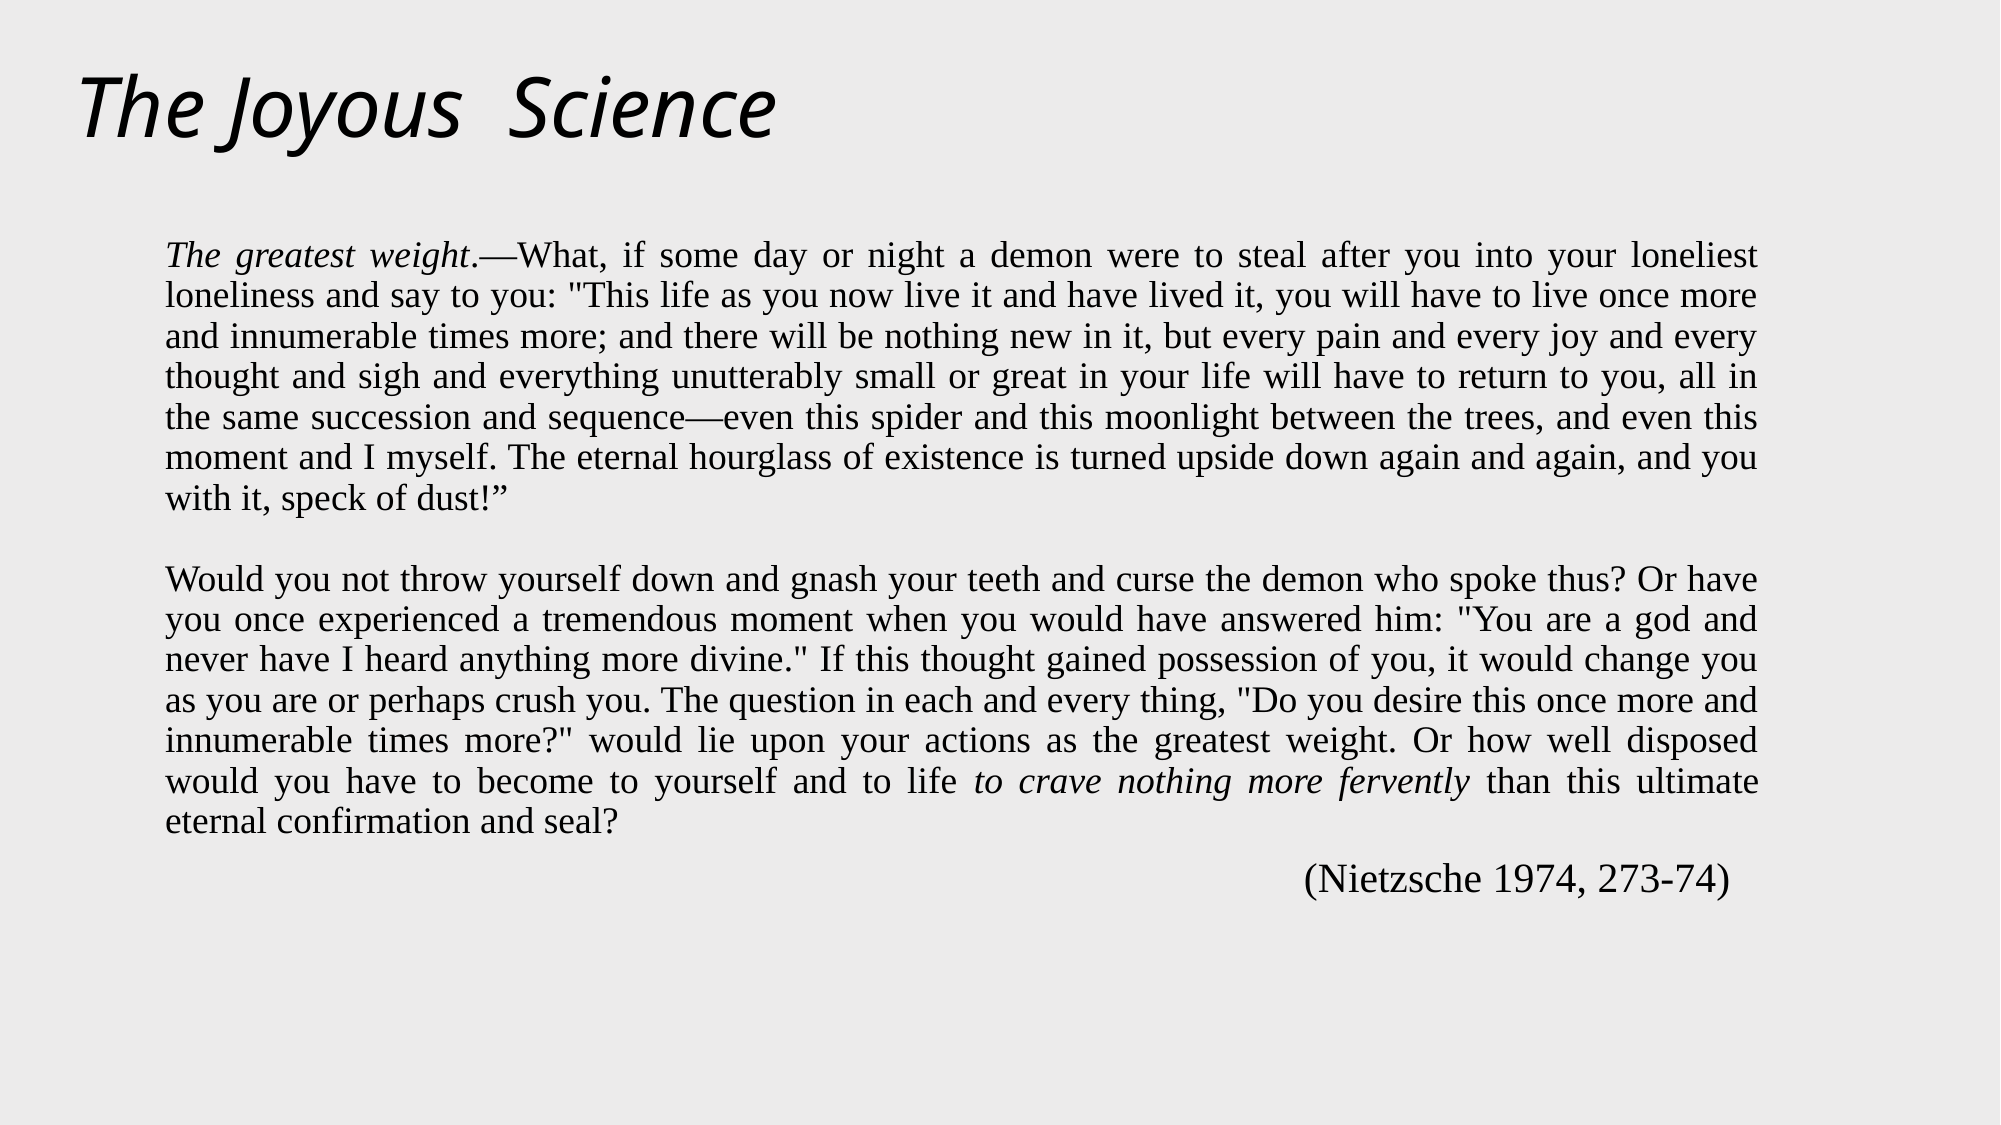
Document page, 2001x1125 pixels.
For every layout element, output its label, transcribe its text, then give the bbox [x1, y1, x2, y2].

title The Joyous Science [59, 0, 1272, 163]
text_box The greatest weight.—What, if some day or night a demon were to steal after you into your loneliest loneliness and say to you: "This life as you now live it and have lived it, you will have to live once more and innumerable times more; and there will be nothing new in it, but every pain and every joy and every thought and sigh and everything unutterably small or great in your life will have to return to you, all in the same succession and sequence—even this spider and this moonlight between the trees, and even this moment and I myself. The eternal hourglass of existence is turned upside down again and again, and you with it, speck of dust!” Would you not throw yourself down and gnash your teeth and curse the demon who spoke thus? Or have you once experienced a tremendous moment when you would have answered him: "You are a god and never have I heard anything more divine." If this thought gained possession of you, it would change you as you are or perhaps crush you. The question in each and every thing, "Do you desire this once more and innumerable times more?" would lie upon your actions as the greatest weight. Or how well disposed would you have to become to yourself and to life to crave nothing more fervently than this ultimate eternal confirmation and seal? (Nietzsche 1974, 273-74) [150, 219, 1775, 1007]
